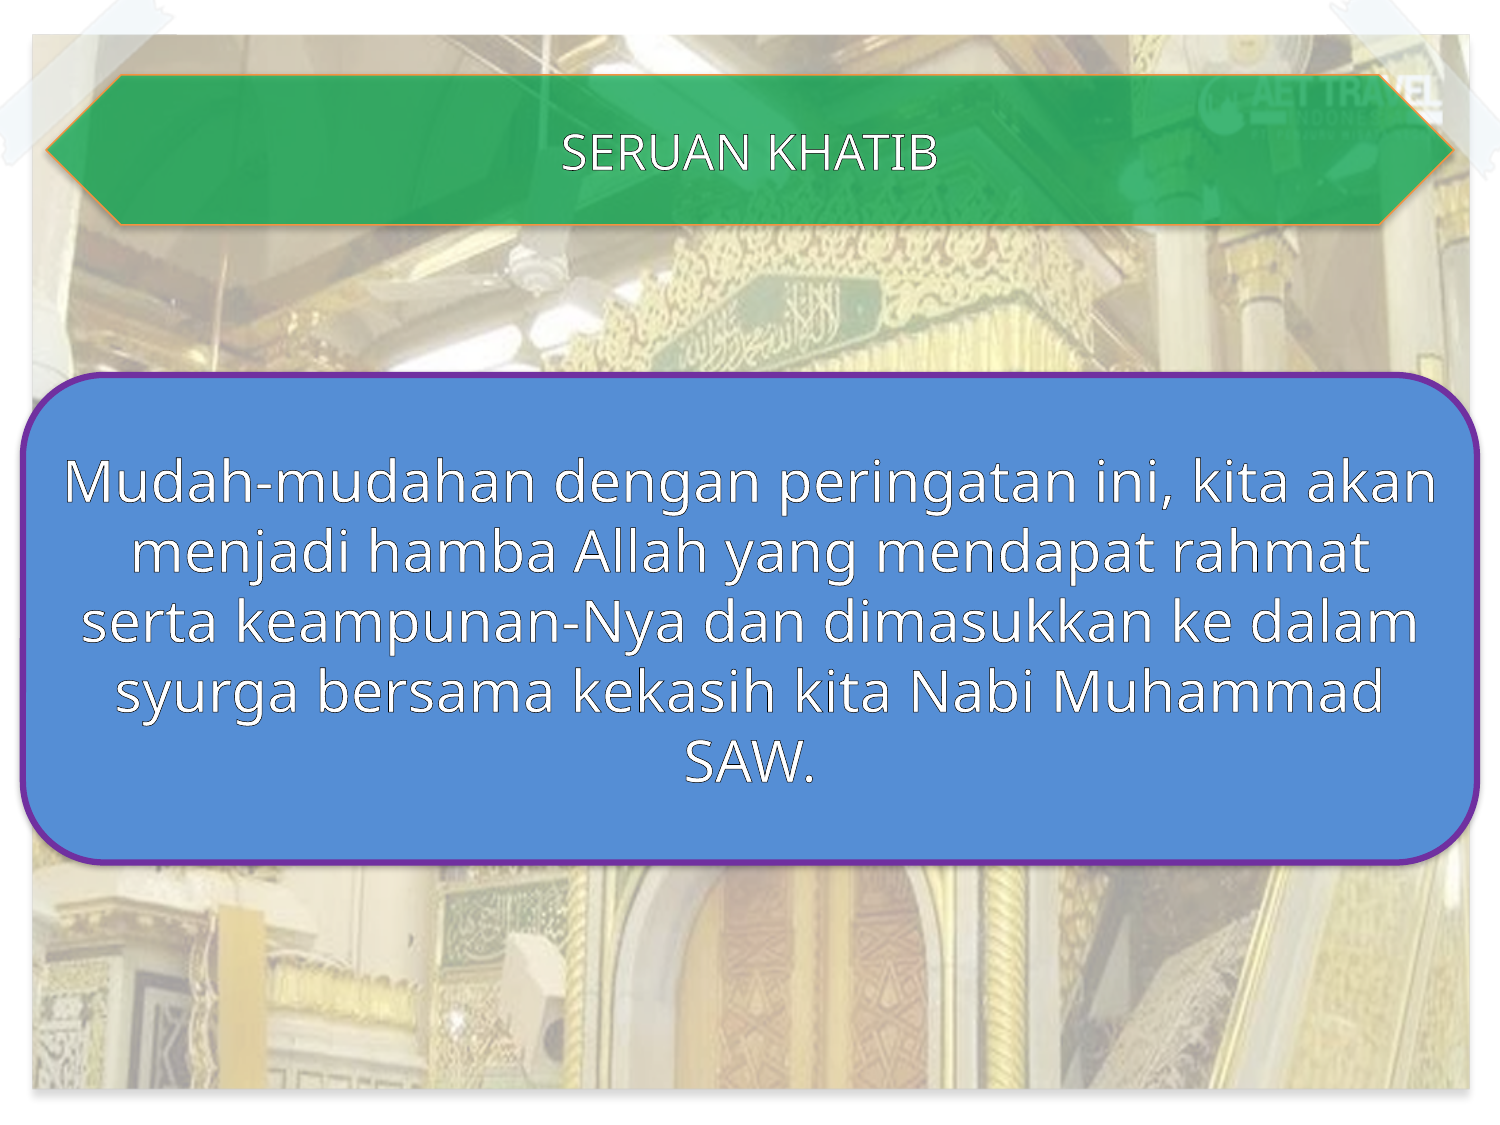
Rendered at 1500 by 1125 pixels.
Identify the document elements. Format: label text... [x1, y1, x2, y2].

text_box Mudah-mudahan dengan peringatan ini, kita akan menjadi hamba Allah yang mendapat rahmat serta keampunan-Nya dan dimasukkan ke dalam syurga bersama kekasih kita Nabi Muhammad SAW. [22, 374, 1478, 864]
text_box SERUAN KHATIB [45, 74, 1455, 226]
